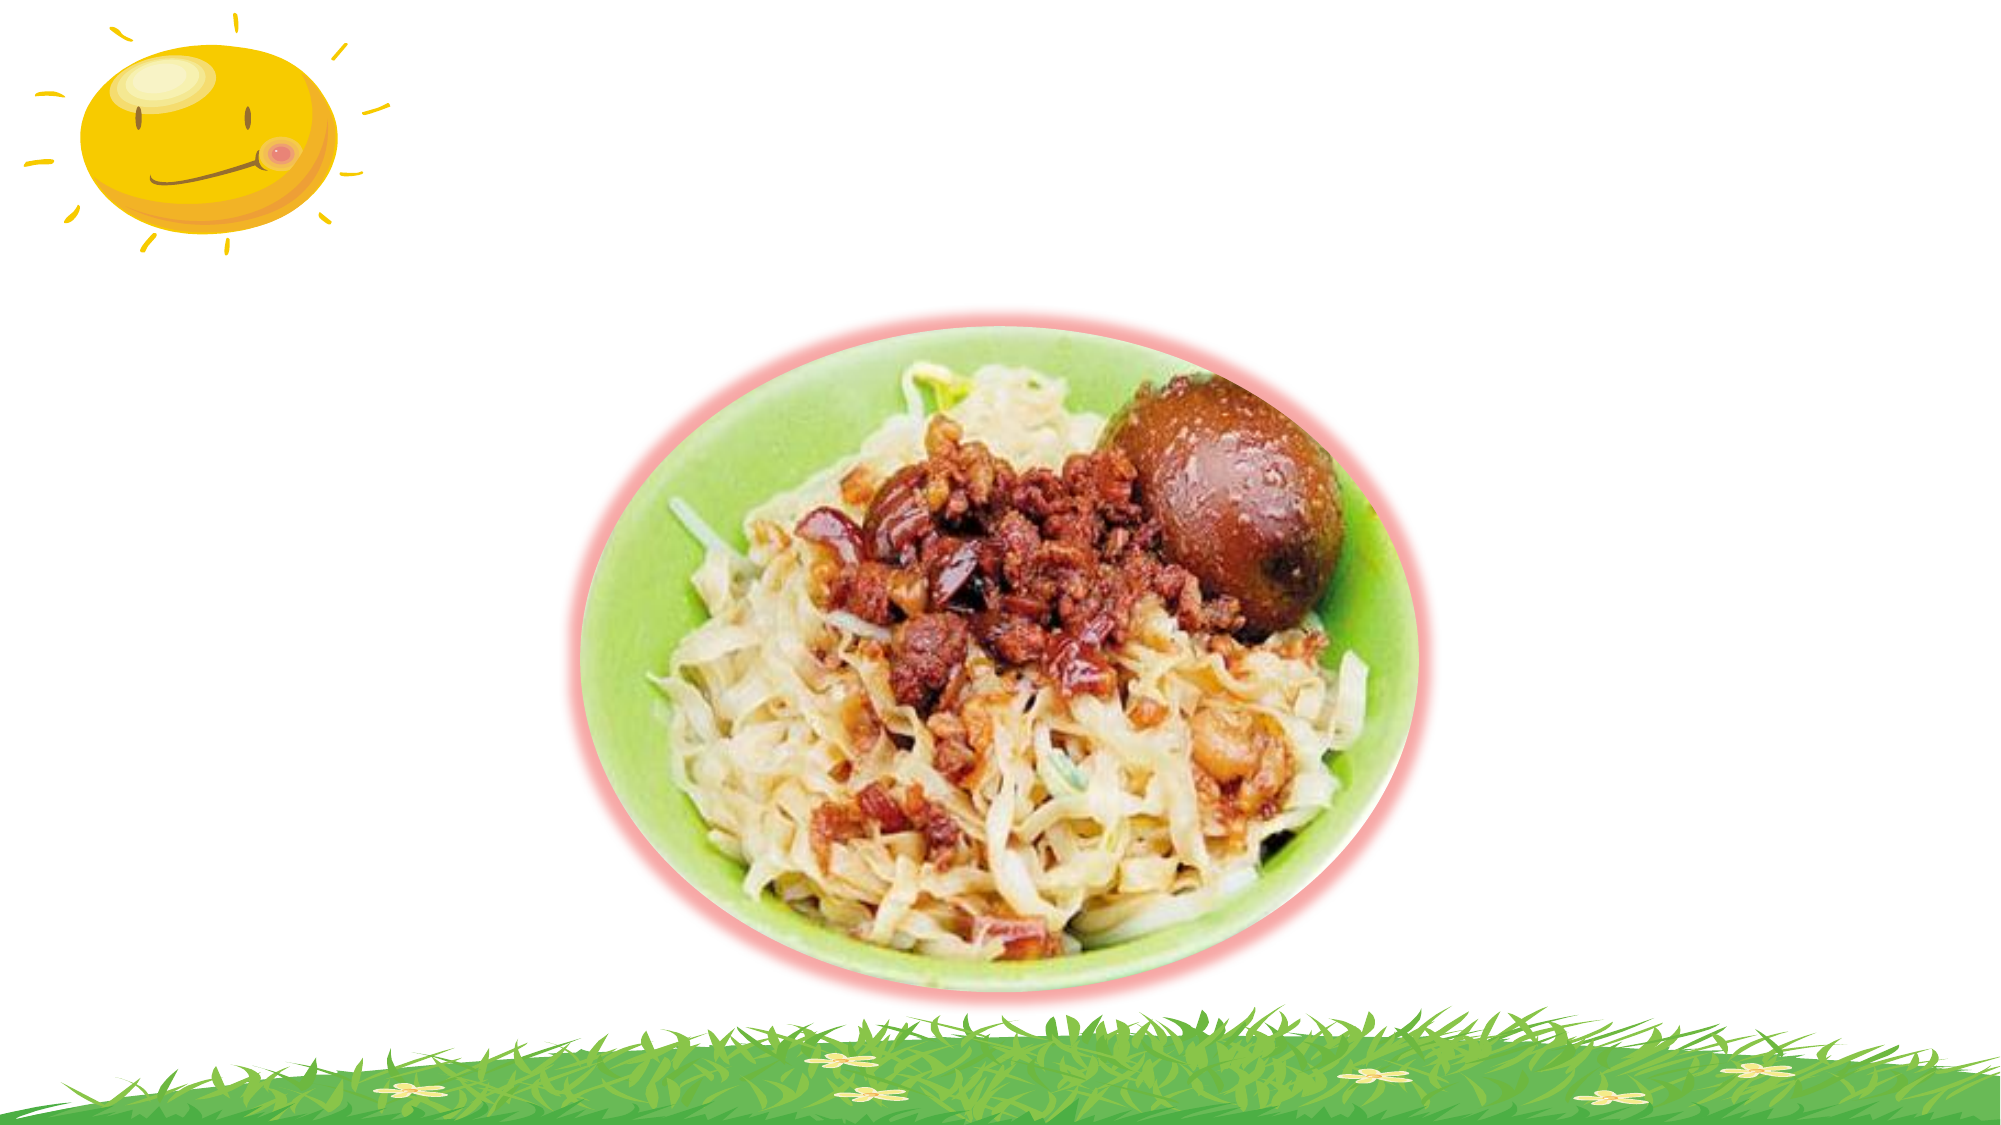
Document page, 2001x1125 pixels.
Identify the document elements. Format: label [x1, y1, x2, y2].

picture [579, 325, 1420, 993]
